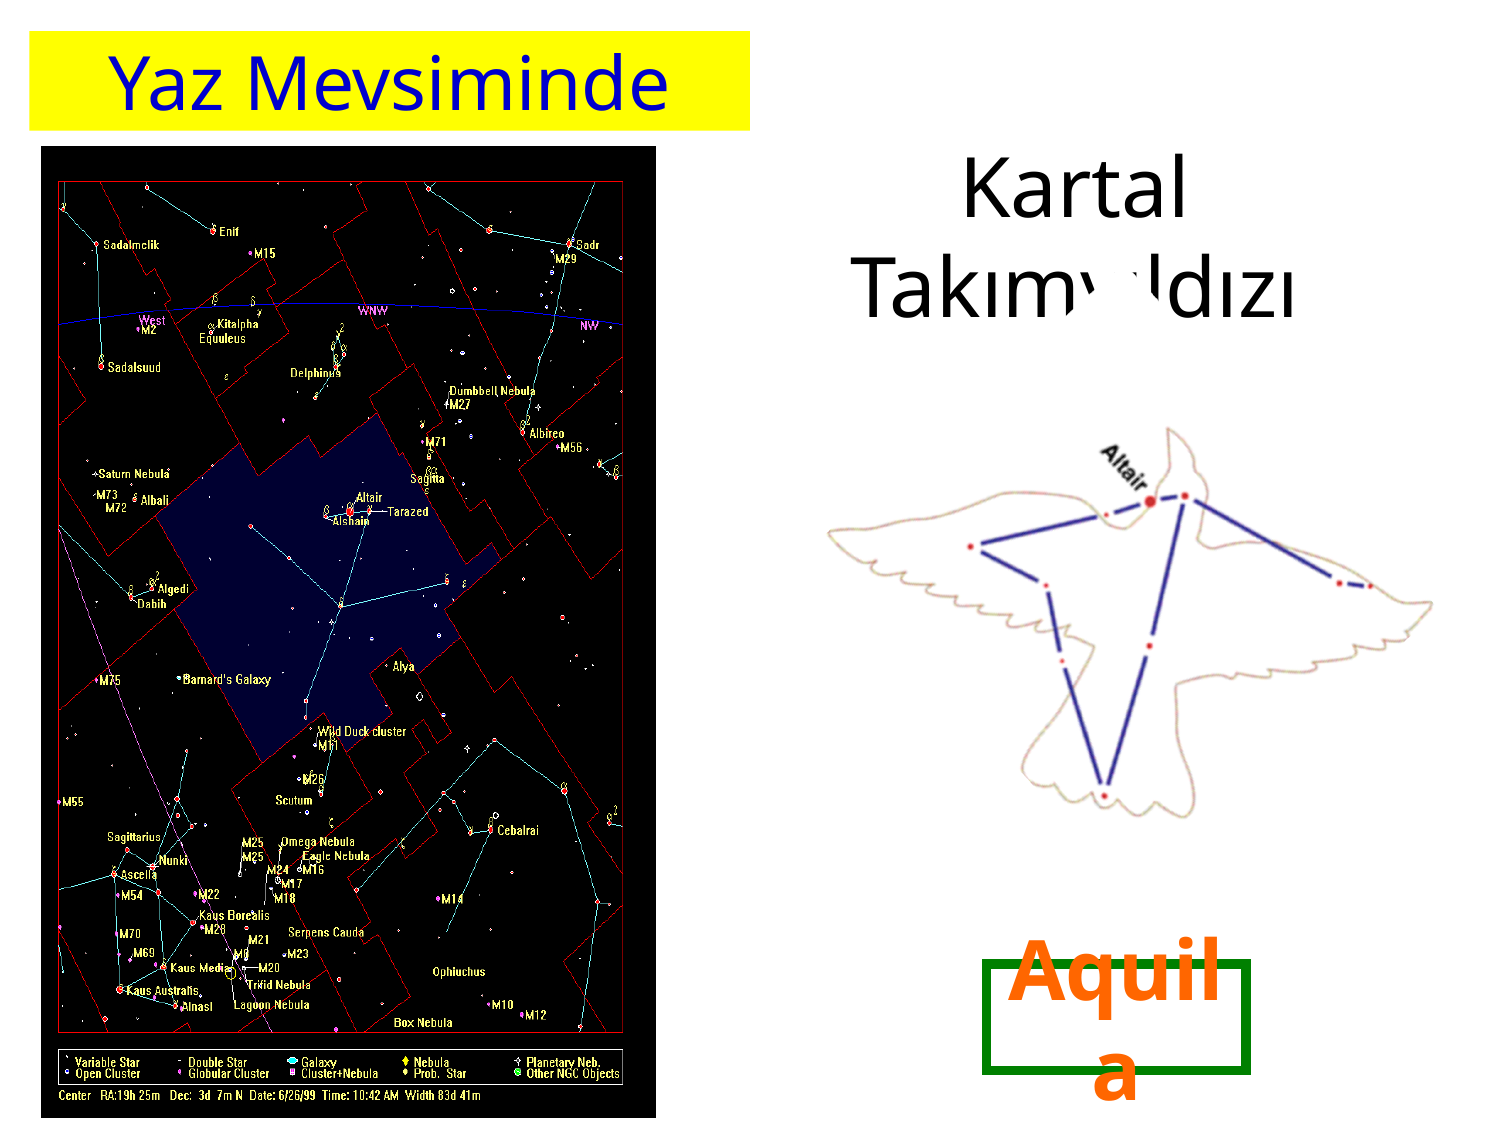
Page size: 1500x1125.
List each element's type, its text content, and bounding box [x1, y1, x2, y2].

text_box Aquila [986, 964, 1247, 1071]
text_box Yaz Mevsiminde [29, 31, 750, 131]
picture [40, 146, 656, 1118]
text_box Kartal Takımyıldızı [714, 184, 1436, 285]
picture [815, 264, 1438, 890]
